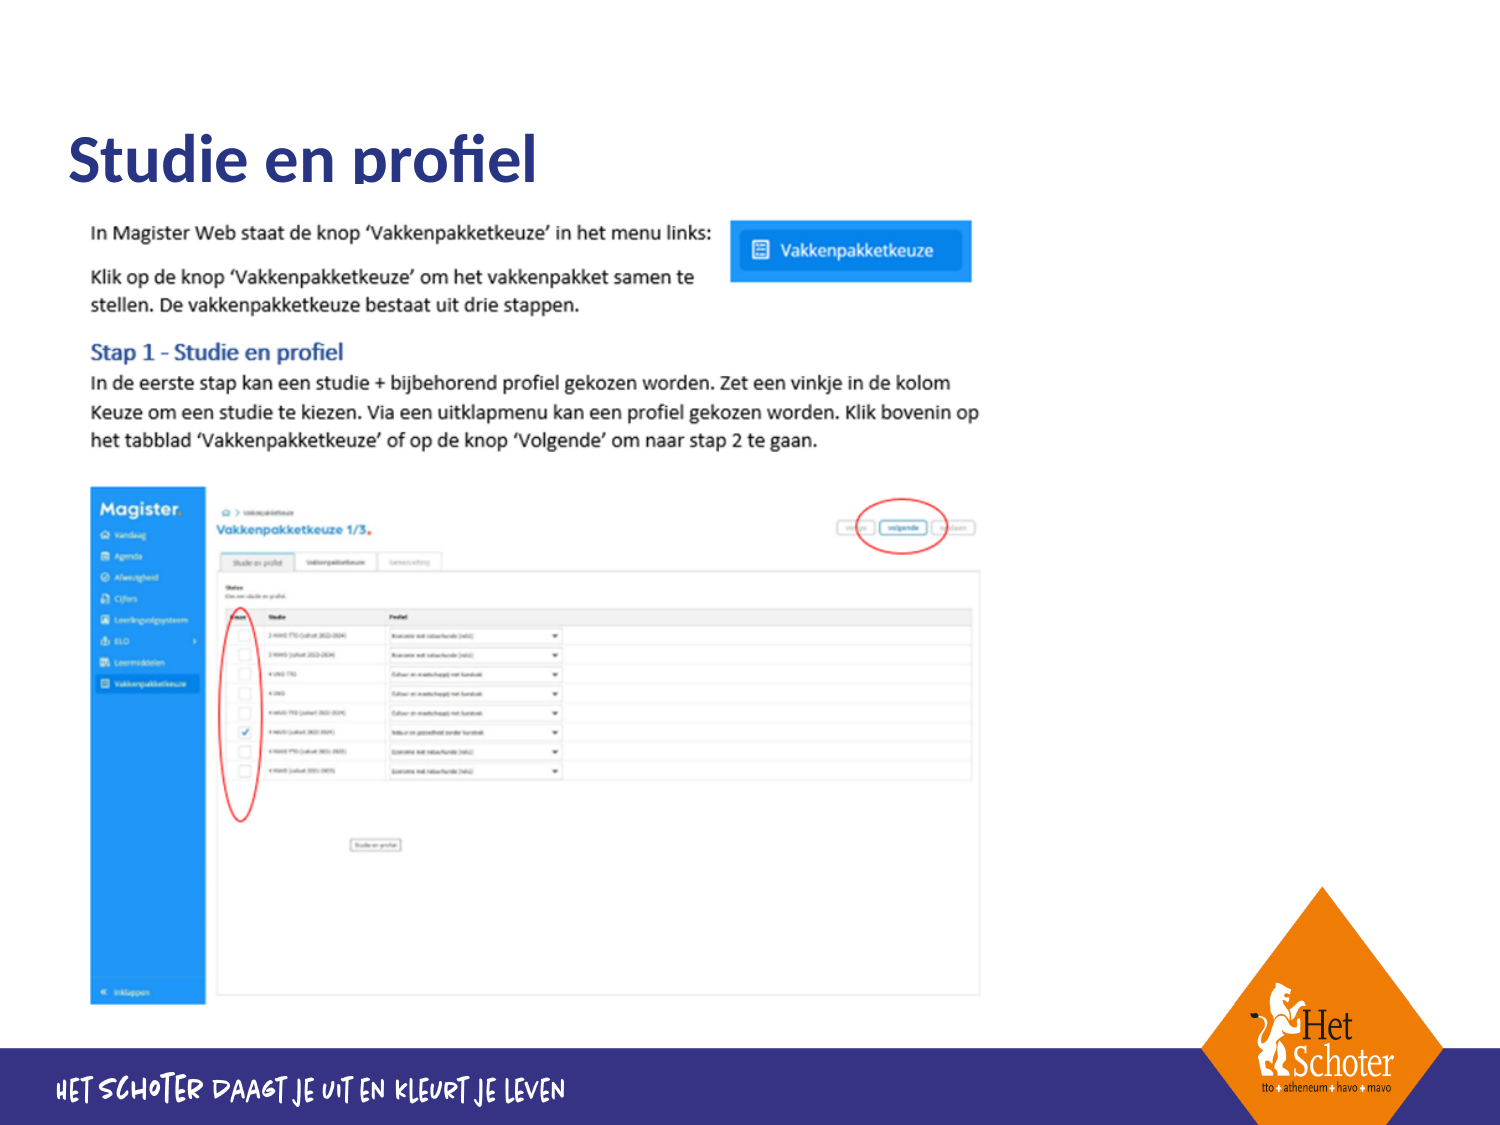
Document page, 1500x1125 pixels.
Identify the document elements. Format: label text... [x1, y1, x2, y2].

title Studie en profiel [53, 66, 1404, 254]
picture [0, 184, 1500, 1125]
list [207, 290, 1485, 1071]
